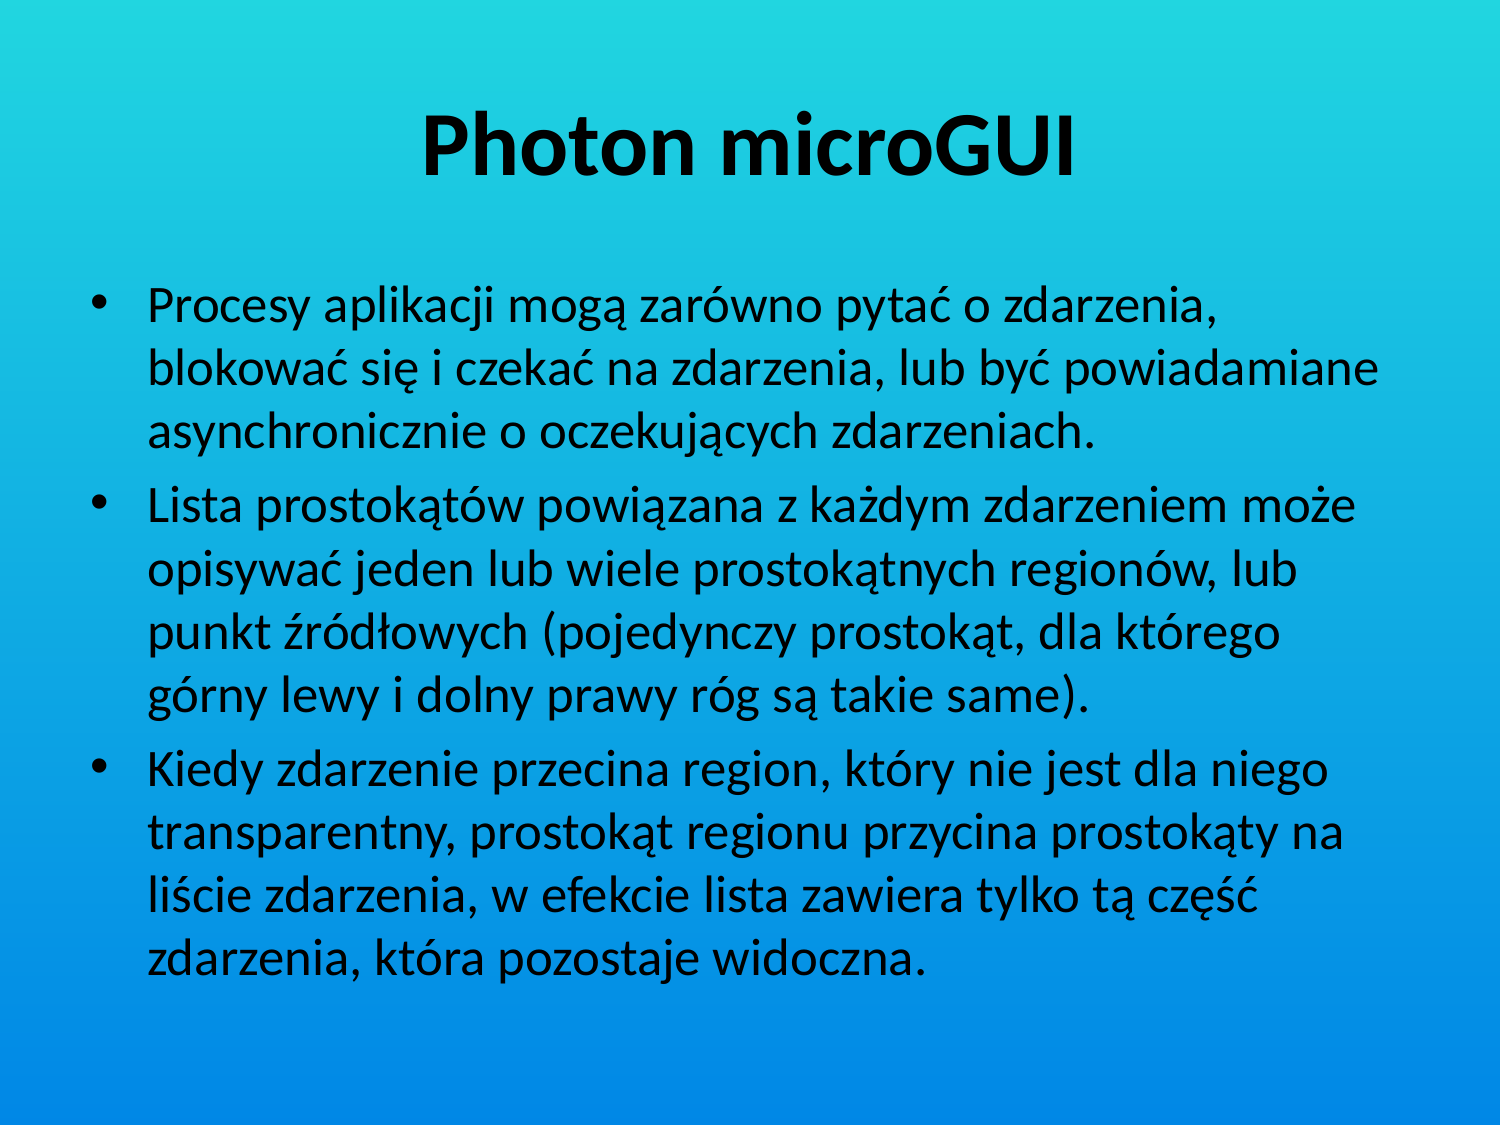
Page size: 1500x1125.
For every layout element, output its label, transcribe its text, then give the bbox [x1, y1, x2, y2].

list Procesy aplikacji mogą zarówno pytać o zdarzenia, blokować się i czekać na zdarzenia, lub być powiadamiane asynchronicznie o oczekujących zdarzeniach. Lista prostokątów powiązana z każdym zdarzeniem może opisywać jeden lub wiele prostokątnych regionów, lub punkt źródłowych (pojedynczy prostokąt, dla którego górny lewy i dolny prawy róg są takie same). Kiedy zdarzenie przecina region, który nie jest dla niego transparentny, prostokąt regionu przycina prostokąty na liście zdarzenia, w efekcie lista zawiera tylko tą część zdarzenia, która pozostaje widoczna. [75, 262, 1425, 1005]
title Photon microGUI [75, 45, 1425, 233]
